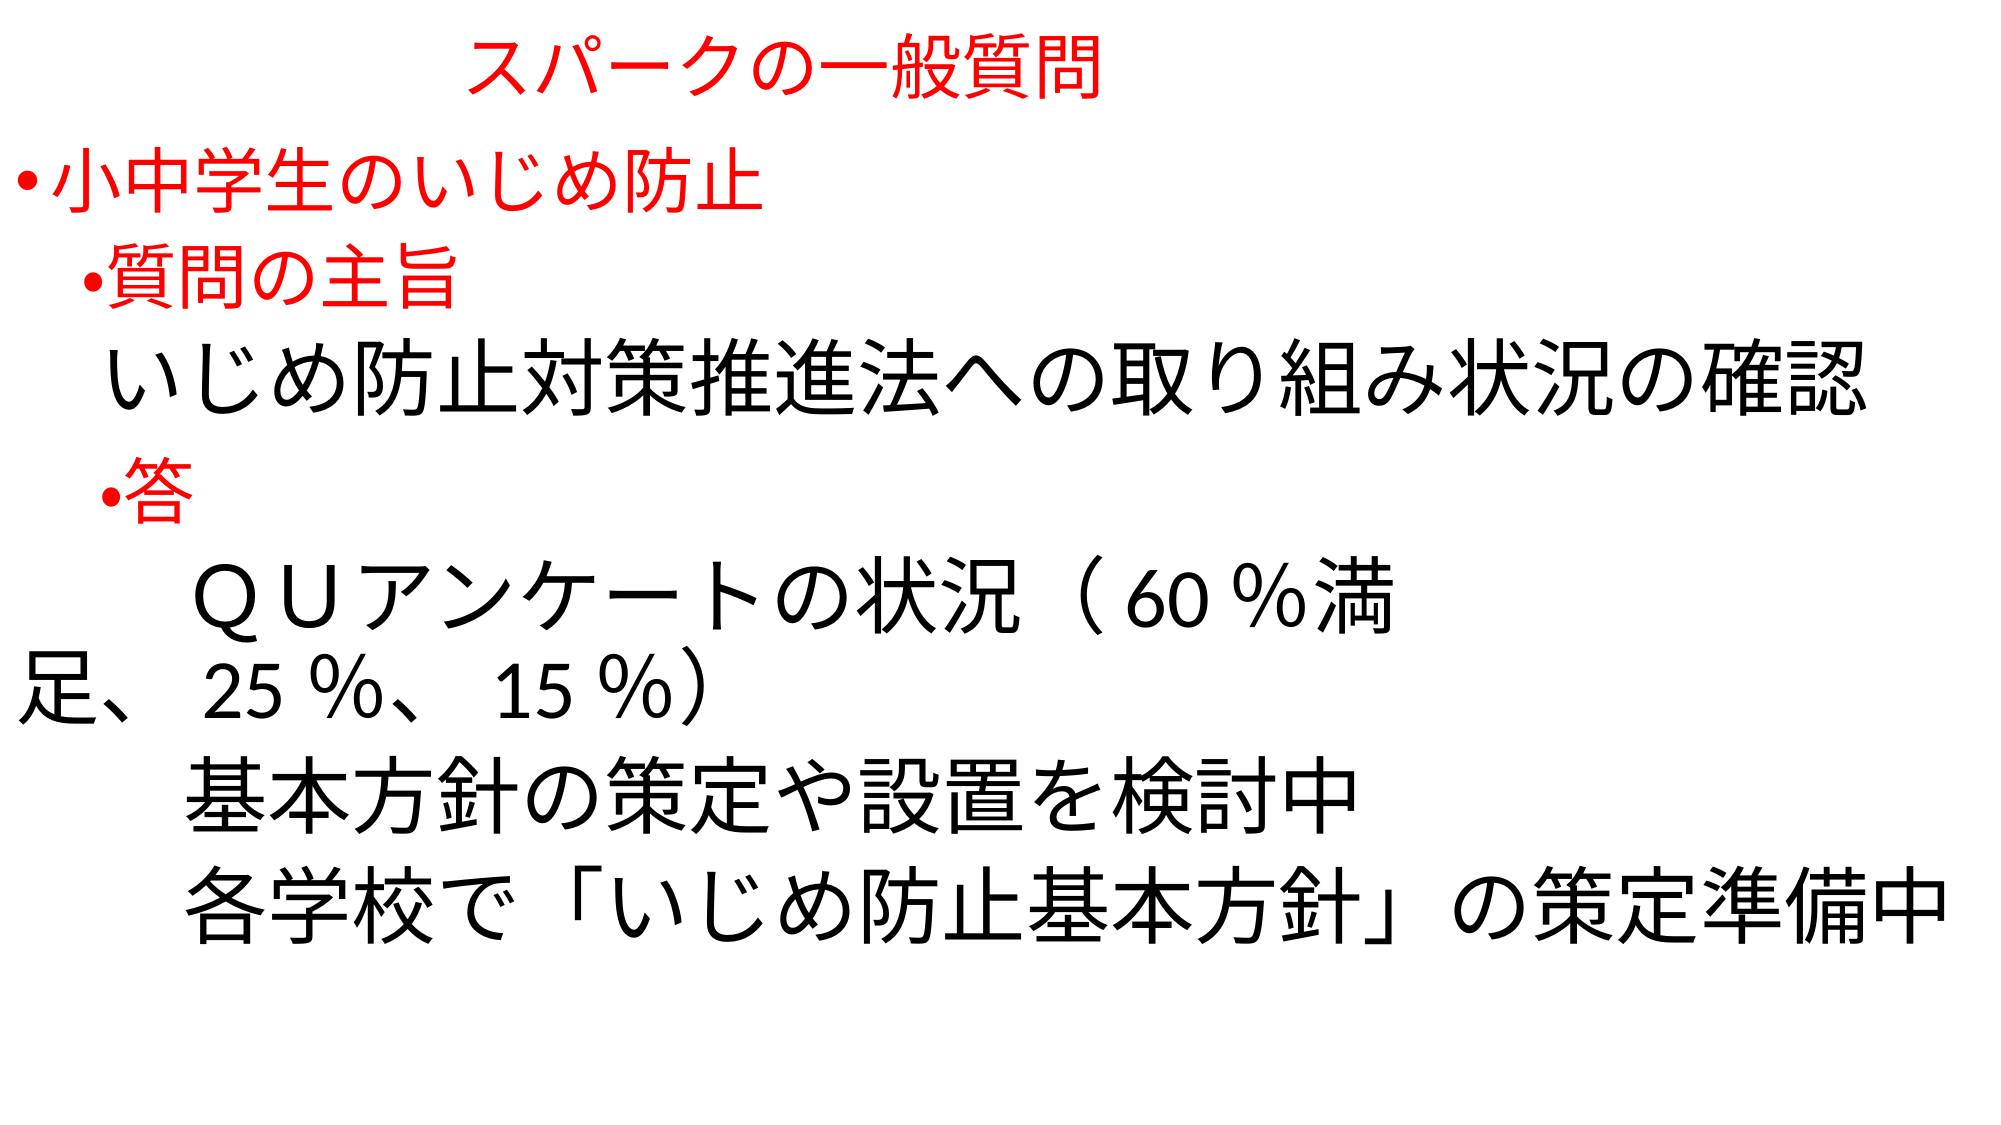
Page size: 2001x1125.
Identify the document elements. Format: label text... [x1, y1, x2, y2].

title スパークの一般質問 [446, 2, 1222, 138]
list 小中学生のいじめ防止 ・質問の主旨 いじめ防止対策推進法への取り組み状況の確認 ・答 ＱＵアンケートの状況（60％満足、25％、15％） 基本方針の策定や設置を検討中 各学校で「いじめ防止基本方針」の策定準備中 [0, 138, 2000, 1125]
